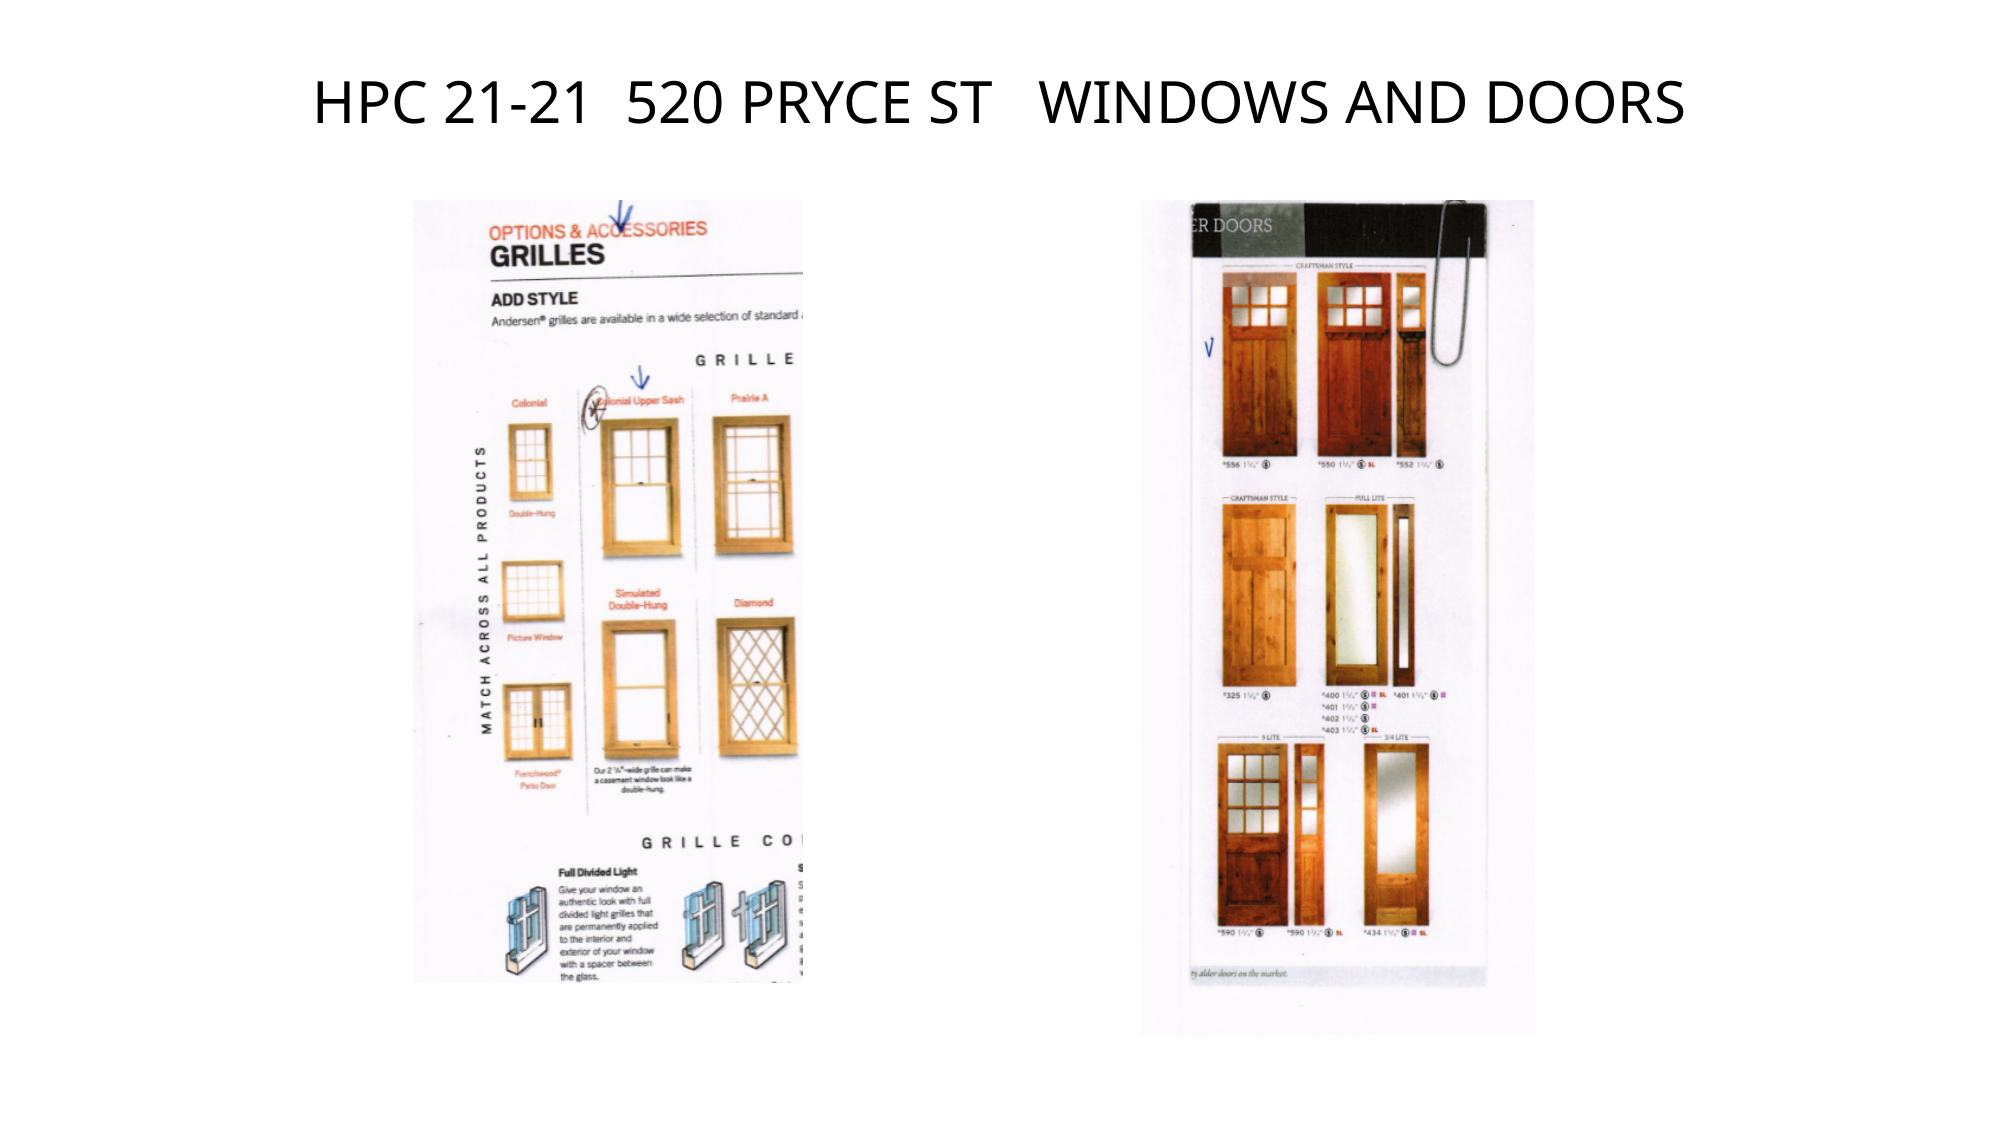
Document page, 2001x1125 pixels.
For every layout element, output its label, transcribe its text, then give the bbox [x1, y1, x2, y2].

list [413, 200, 803, 983]
title HPC 21-21 520 PRYCE ST WINDOWS AND DOORS [137, 59, 1863, 150]
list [1141, 200, 1535, 1035]
